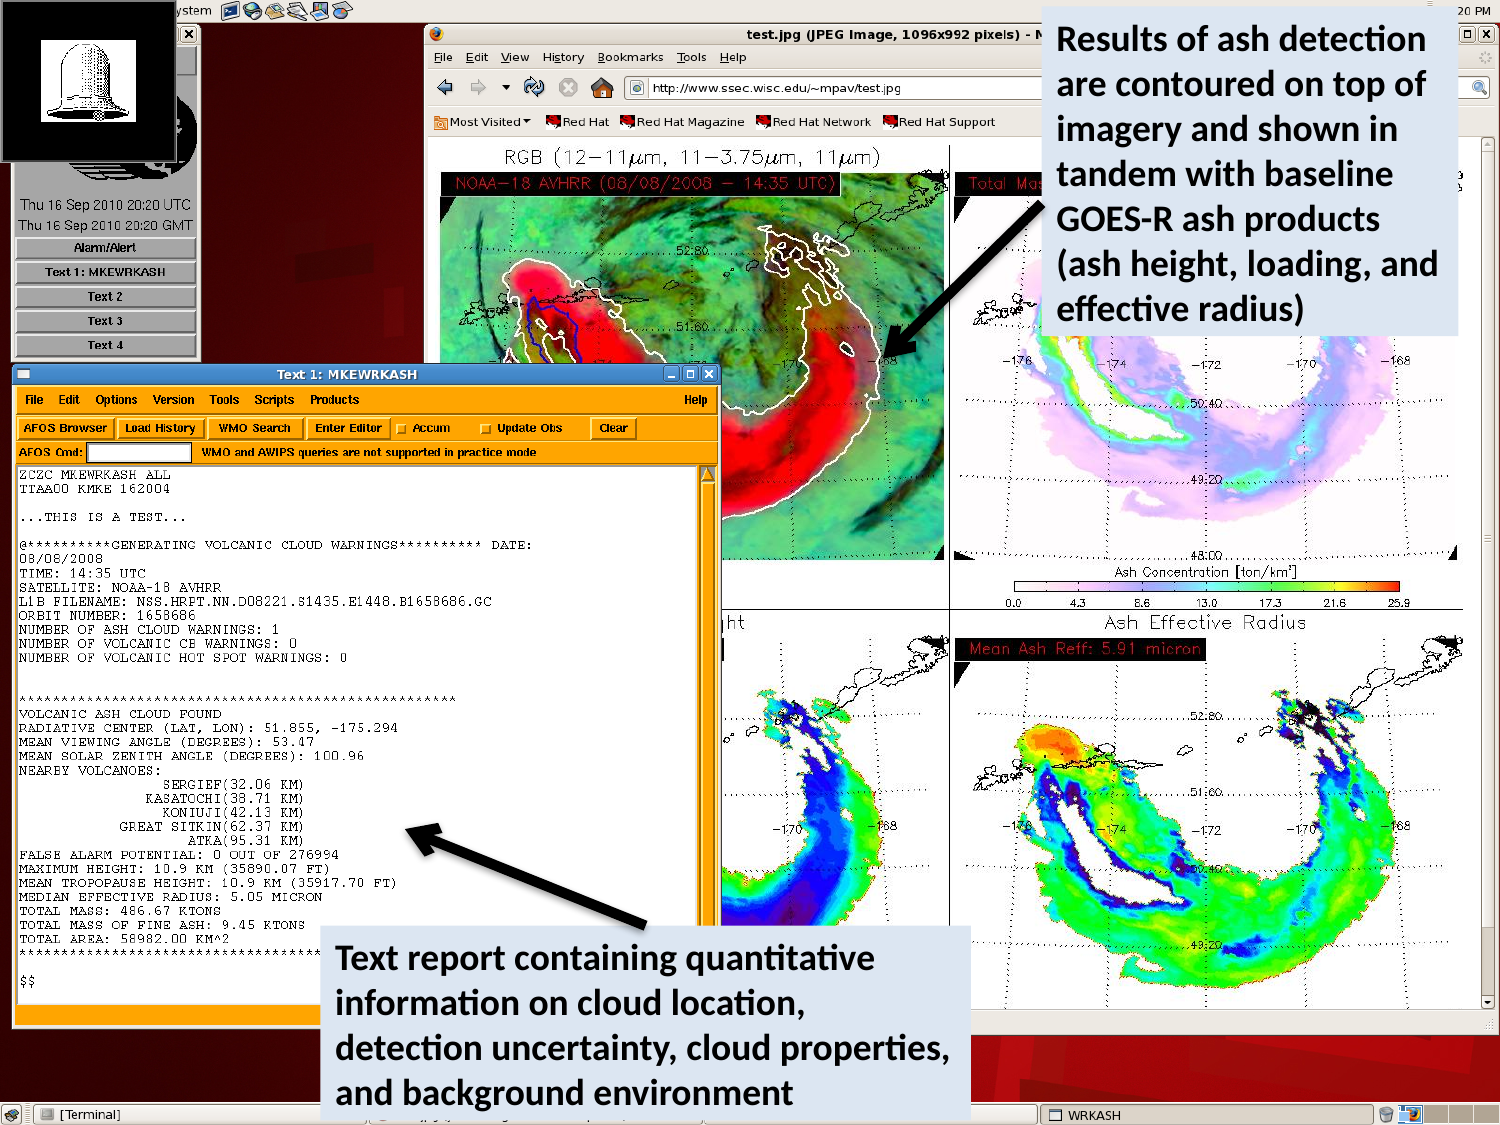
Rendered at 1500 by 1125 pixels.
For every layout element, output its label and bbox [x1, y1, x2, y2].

text_box [882, 203, 1042, 359]
text_box [476, 756, 574, 998]
picture [0, 0, 1500, 1125]
